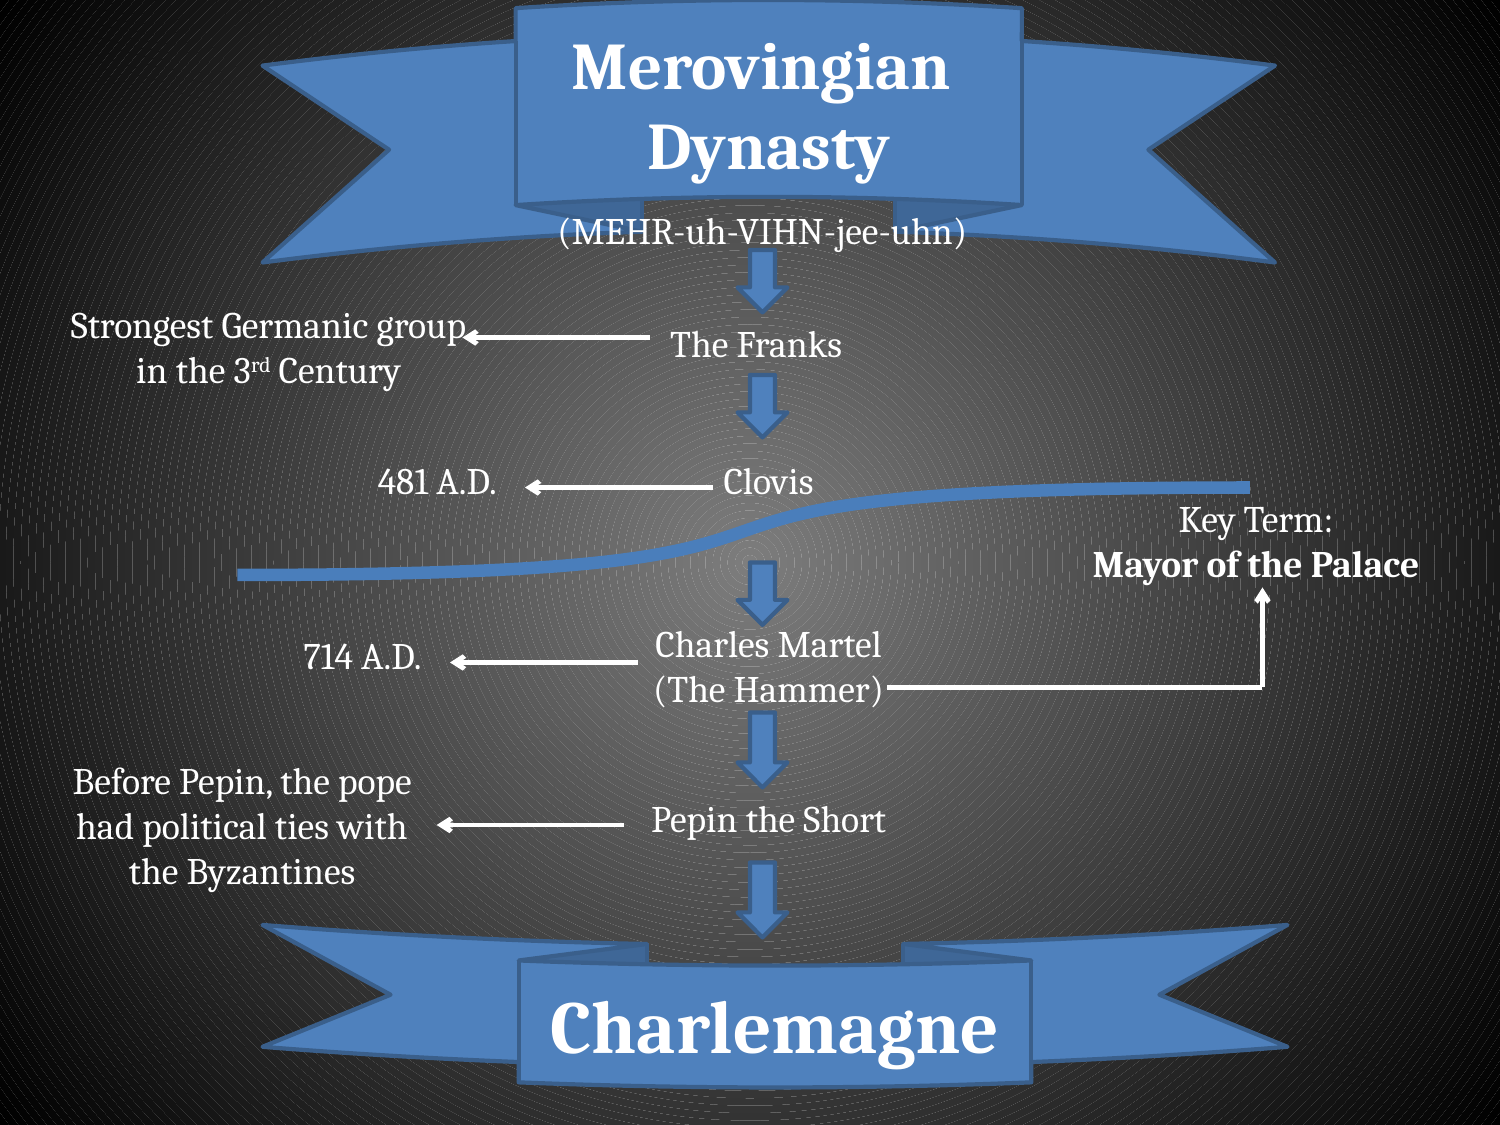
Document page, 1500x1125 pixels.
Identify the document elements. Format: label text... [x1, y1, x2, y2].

text_box Pepin the Short [462, 787, 1075, 848]
text_box Strongest Germanic group in the 3rd Century [49, 293, 488, 399]
text_box (MEHR-uh-VIHN-jee-uhn) [487, 199, 1038, 260]
text_box Charlemagne [260, 922, 1290, 1090]
text_box Merovingian Dynasty [260, 0, 1278, 265]
text_box [735, 373, 790, 440]
text_box 714 A.D. [262, 624, 463, 685]
text_box The Franks [488, 312, 1063, 373]
text_box [735, 860, 790, 940]
text_box 481 A.D. [337, 449, 538, 485]
text_box [735, 710, 790, 787]
text_box [735, 260, 790, 312]
text_box Key Term: Mayor of the Palace [1062, 487, 1450, 593]
text_box Clovis [538, 449, 1075, 485]
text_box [237, 487, 1251, 576]
text_box Before Pepin, the pope had political ties with the Byzantines [49, 749, 435, 900]
text_box Charles Martel (The Hammer) [462, 612, 1075, 718]
text_box [735, 585, 790, 612]
